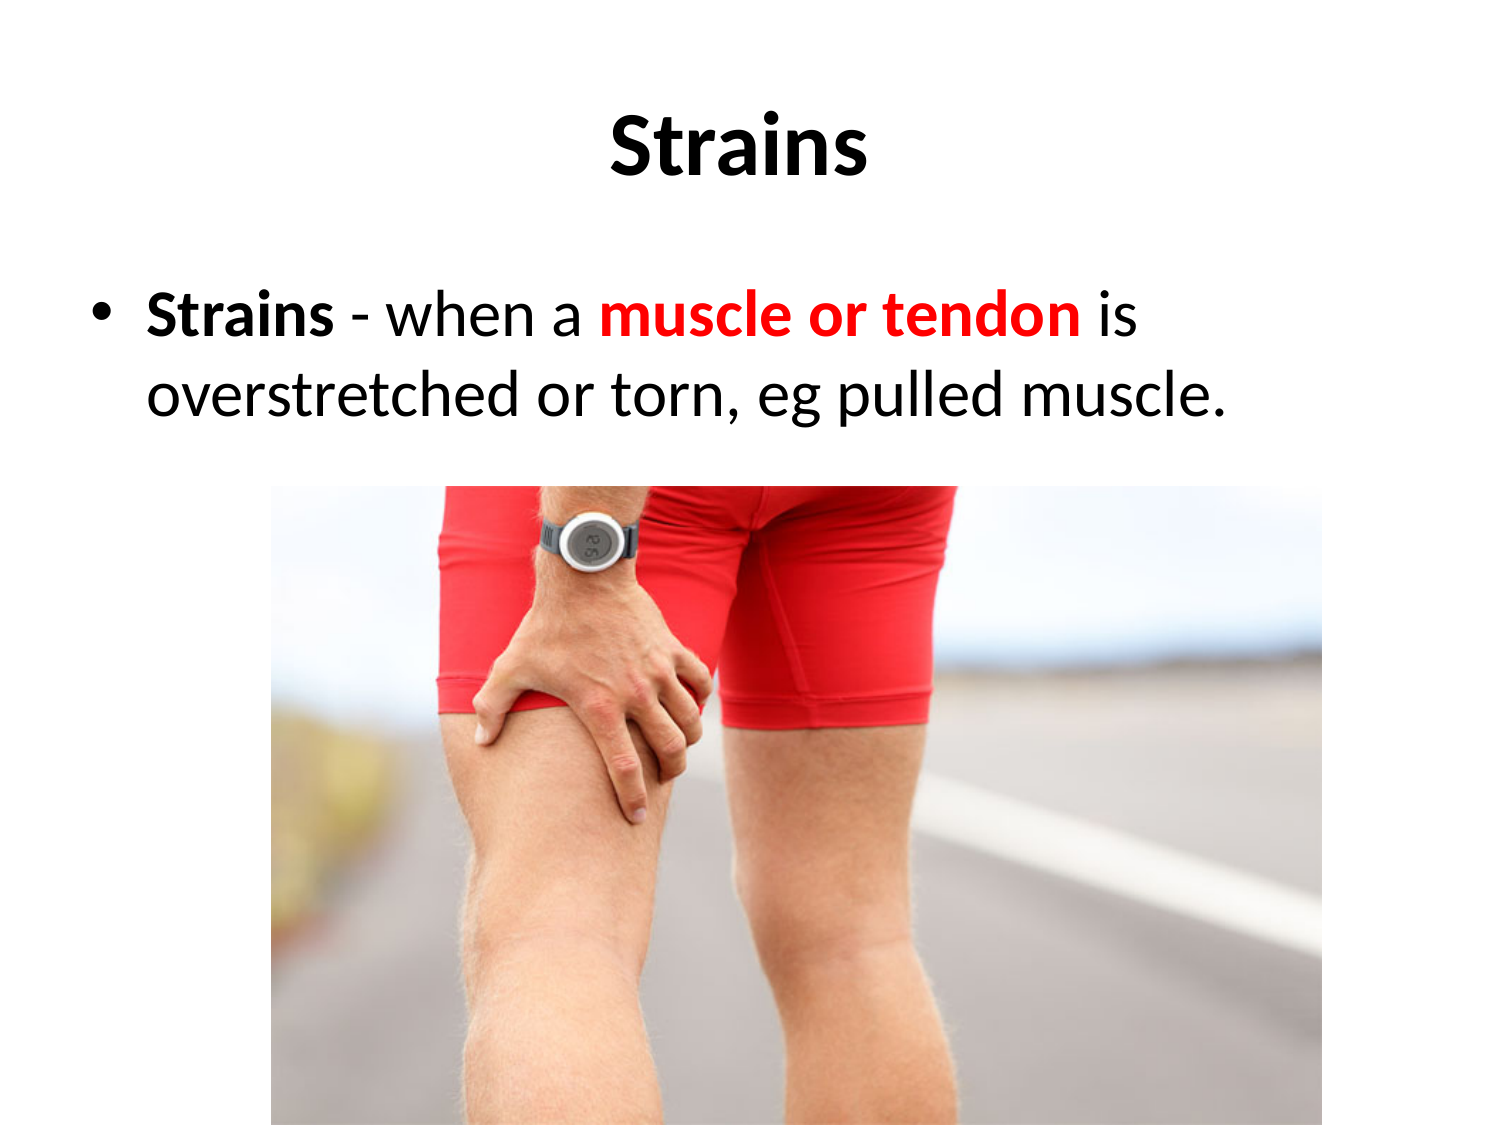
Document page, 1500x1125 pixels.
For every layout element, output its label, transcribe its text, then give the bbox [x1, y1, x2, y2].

picture [271, 486, 1322, 1125]
list Strains - when a muscle or tendon is overstretched or torn, eg pulled muscle. [75, 262, 1425, 1005]
title Strains [75, 45, 1425, 233]
